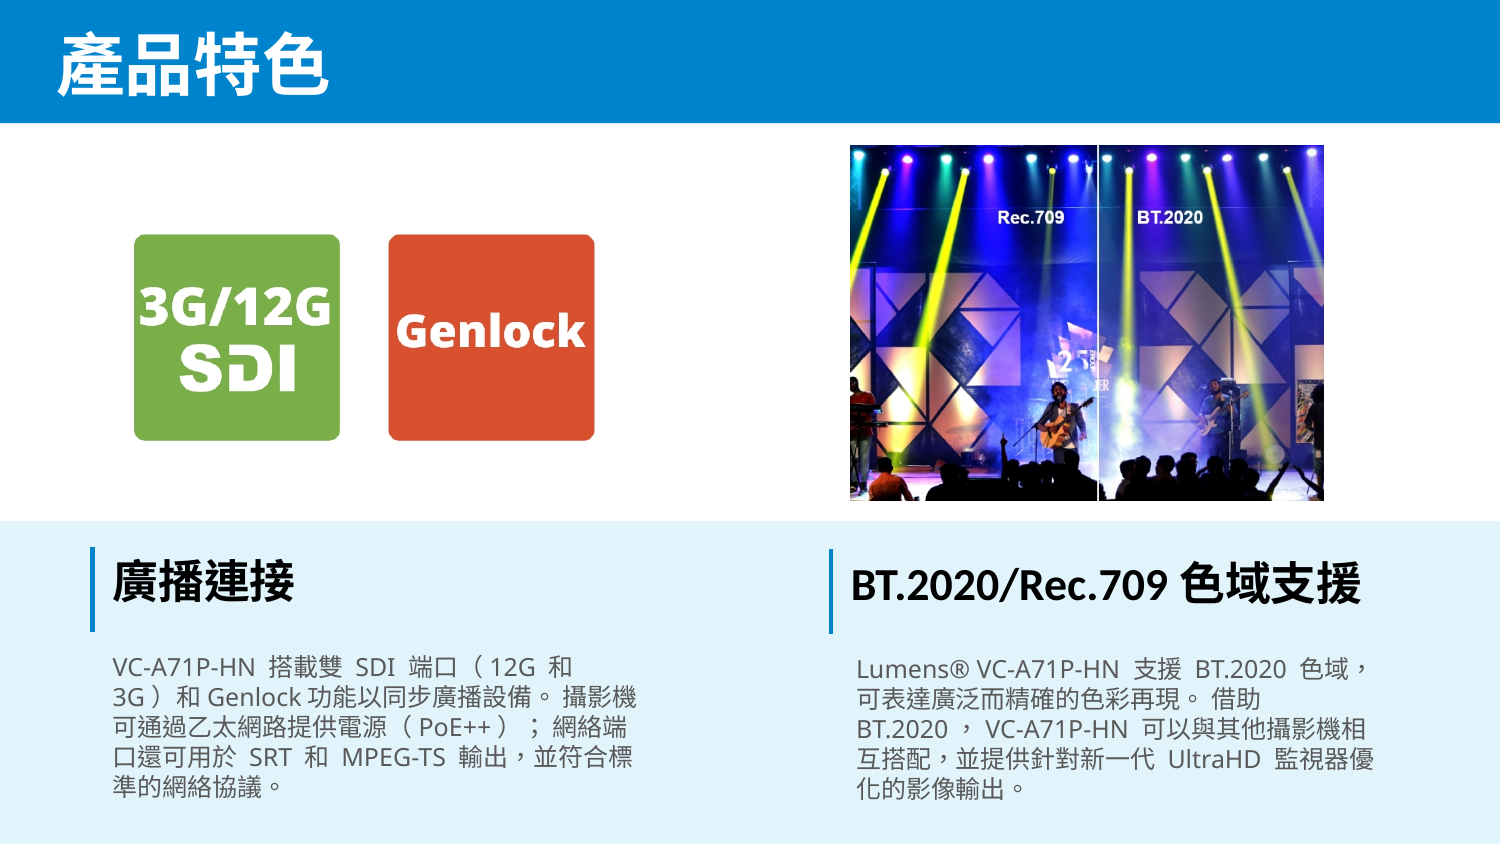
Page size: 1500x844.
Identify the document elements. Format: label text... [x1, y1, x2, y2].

text_box [0, 0, 1500, 124]
picture [857, 213, 861, 224]
picture [850, 222, 858, 248]
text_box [830, 547, 1403, 813]
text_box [92, 545, 659, 811]
text_box 產品特色 [41, 14, 939, 112]
picture [850, 145, 1324, 501]
picture [79, 196, 649, 477]
